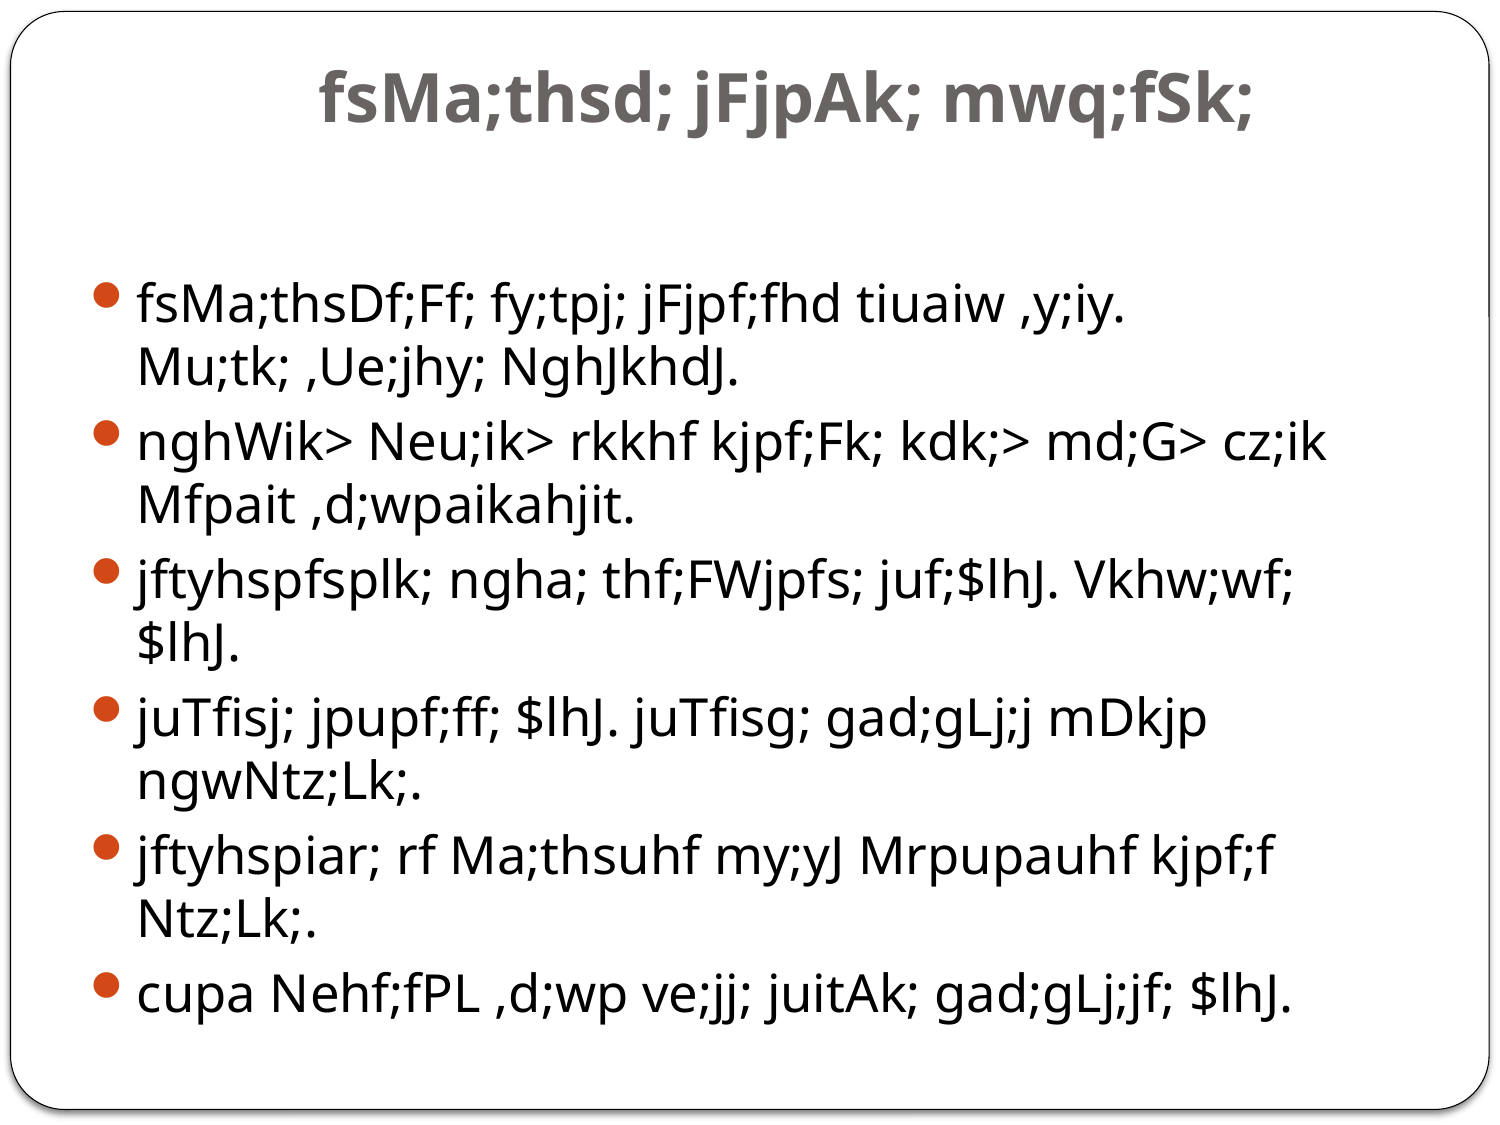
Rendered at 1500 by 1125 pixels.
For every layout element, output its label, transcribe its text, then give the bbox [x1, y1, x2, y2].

list fsMa;thsDf;Ff; fy;tpj; jFjpf;fhd tiuaiw ,y;iy. Mu;tk; ,Ue;jhy; NghJkhdJ. nghWik> Neu;ik> rkkhf kjpf;Fk; kdk;> md;G> cz;ik Mfpait ,d;wpaikahjit. jftyhspfsplk; ngha; thf;FWjpfs; juf;$lhJ. Vkhw;wf; $lhJ. juTfisj; jpupf;ff; $lhJ. juTfisg; gad;gLj;j mDkjp ngwNtz;Lk;. jftyhspiar; rf Ma;thsuhf my;yJ Mrpupauhf kjpf;f Ntz;Lk;. cupa Nehf;fPL ,d;wp ve;jj; juitAk; gad;gLj;jf; $lhJ. [75, 262, 1425, 1038]
title fsMa;thsd; jFjpAk; mwq;fSk; [150, 45, 1425, 233]
